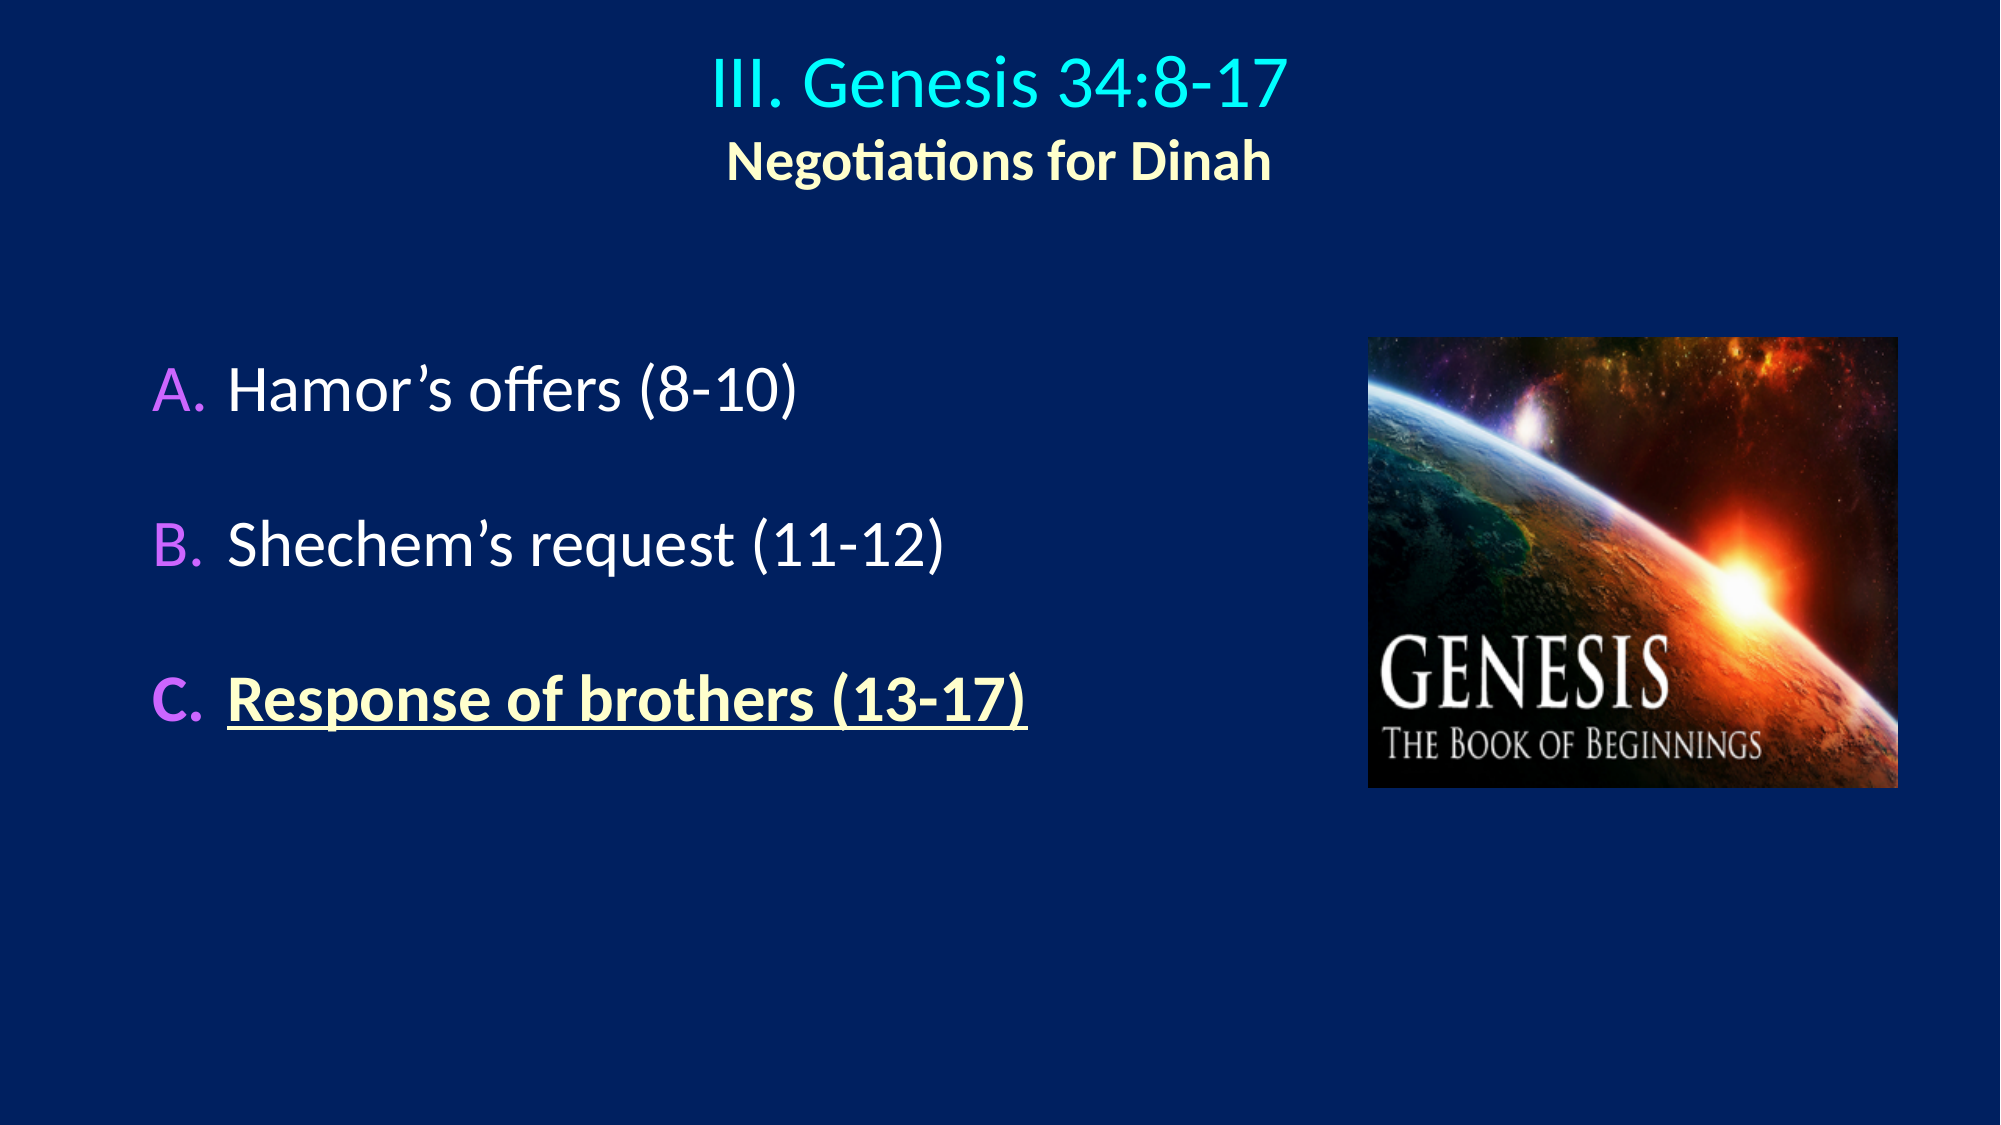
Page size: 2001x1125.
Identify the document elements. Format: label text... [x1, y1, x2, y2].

picture [1367, 337, 1898, 788]
list Hamor’s offers (8-10) Shechem’s request (11-12) Response of brothers (13-17) [137, 337, 1365, 788]
title III. Genesis 34:8-17 Negotiations for Dinah [535, 37, 1464, 188]
